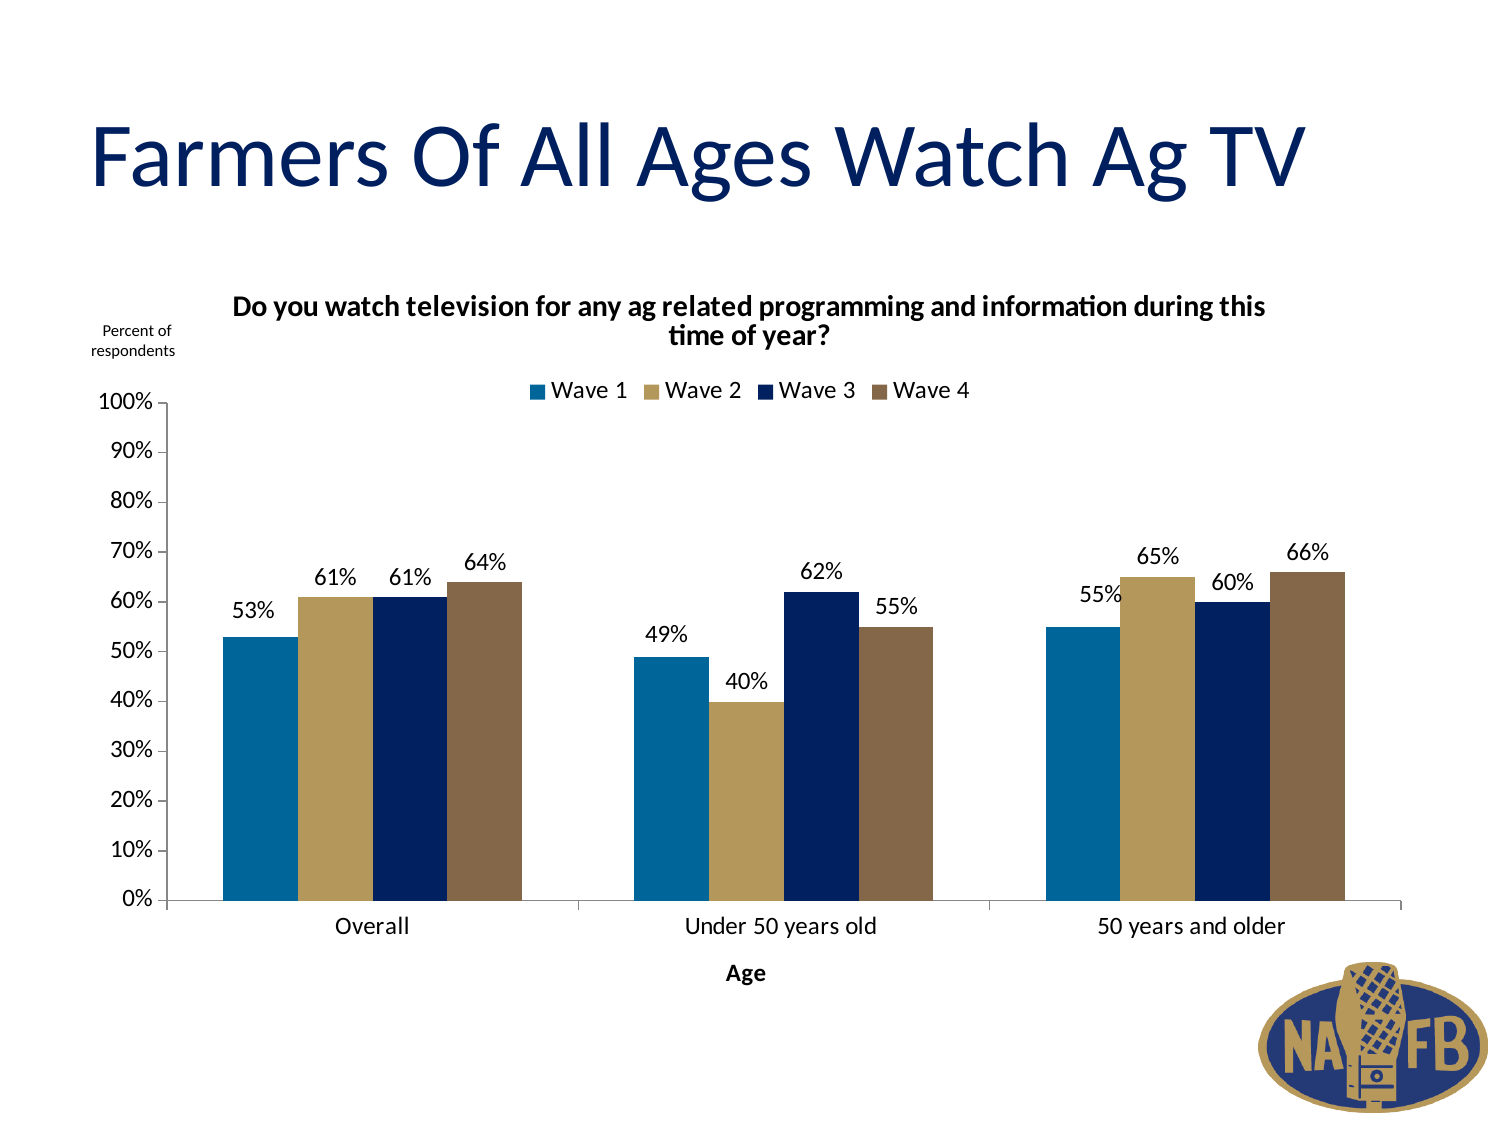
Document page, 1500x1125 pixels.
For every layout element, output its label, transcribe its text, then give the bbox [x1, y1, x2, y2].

picture [1258, 962, 1488, 1113]
chart [74, 262, 1426, 1006]
title Farmers Of All Ages Watch Ag TV [75, 0, 1425, 213]
